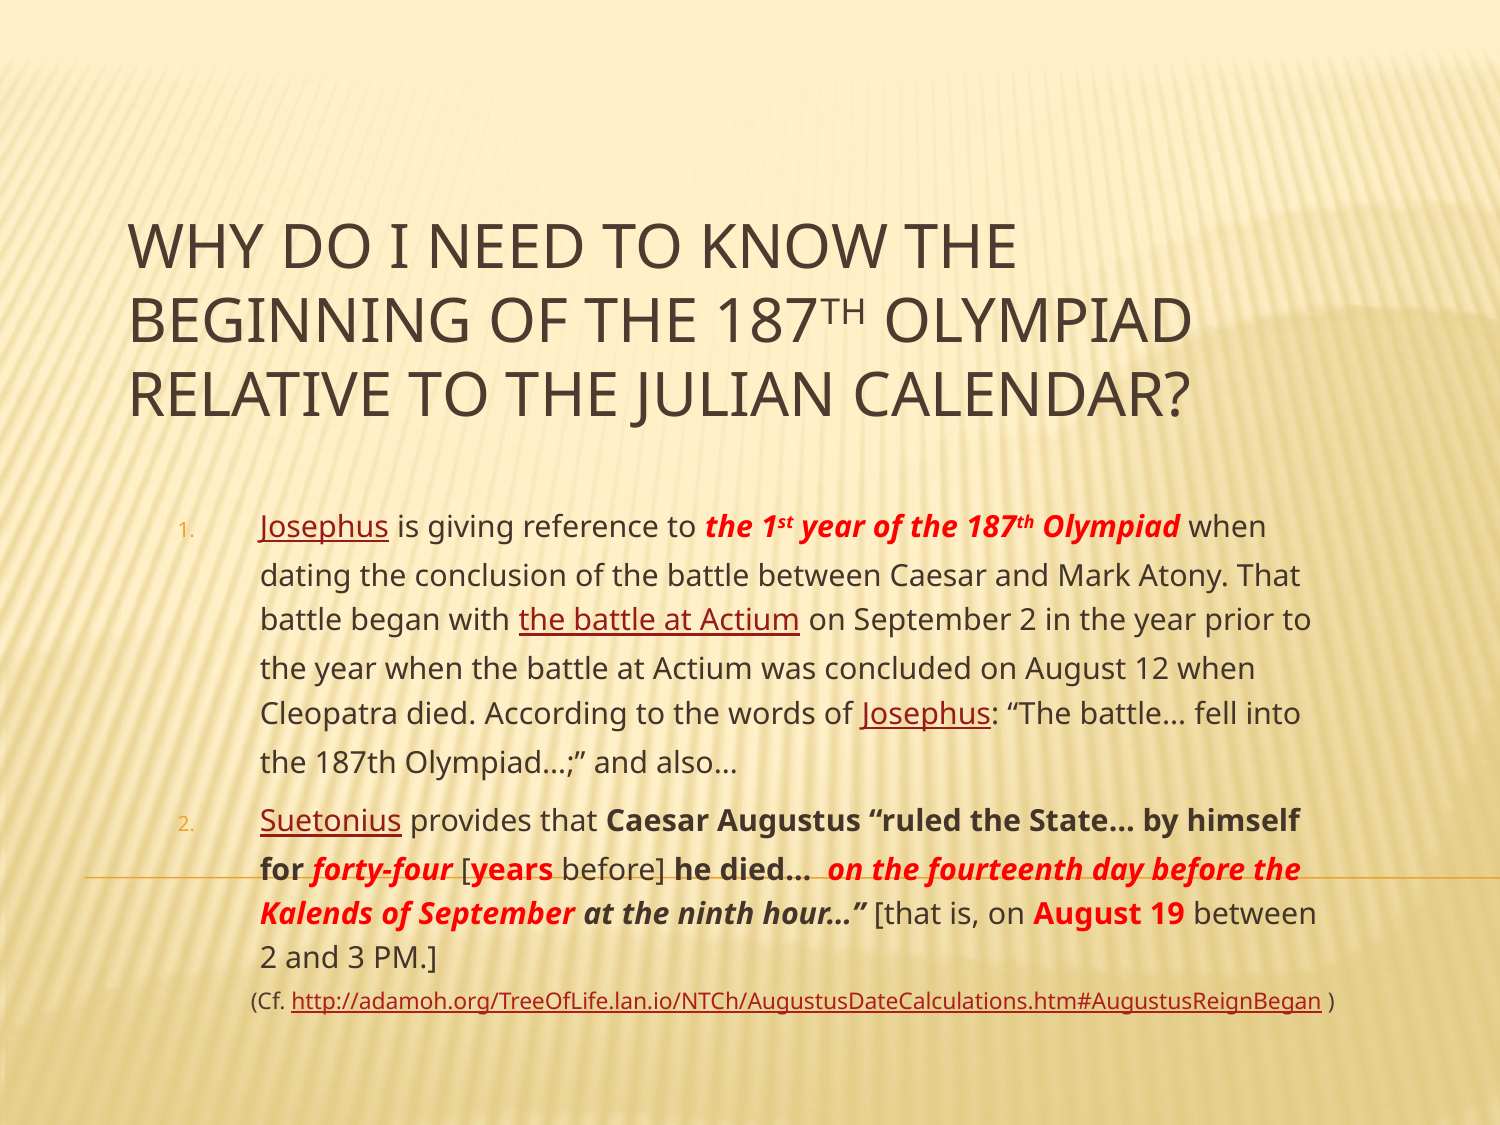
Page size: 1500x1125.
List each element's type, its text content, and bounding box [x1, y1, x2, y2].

title Why do I need to know the beginning of the 187th Olympiad relative to the Julian calendar? [112, 200, 1388, 442]
subtitle Josephus is giving reference to the 1st year of the 187th Olympiad when dating the conclusion of the battle between Caesar and Mark Atony. That battle began with the battle at Actium on September 2 in the year prior to the year when the battle at Actium was concluded on August 12 when Cleopatra died. According to the words of Josephus: “The battle… fell into the 187th Olympiad…;” and also… Suetonius provides that Caesar Augustus “ruled the State… by himself for forty-four [years before] he died… on the fourteenth day before the Kalends of September at the ninth hour…” [that is, on August 19 between 2 and 3 PM.] (Cf. http://adamoh.org/TreeOfLife.lan.io/NTCh/AugustusDateCalculations.htm#AugustusReignBegan ) [162, 487, 1351, 1026]
